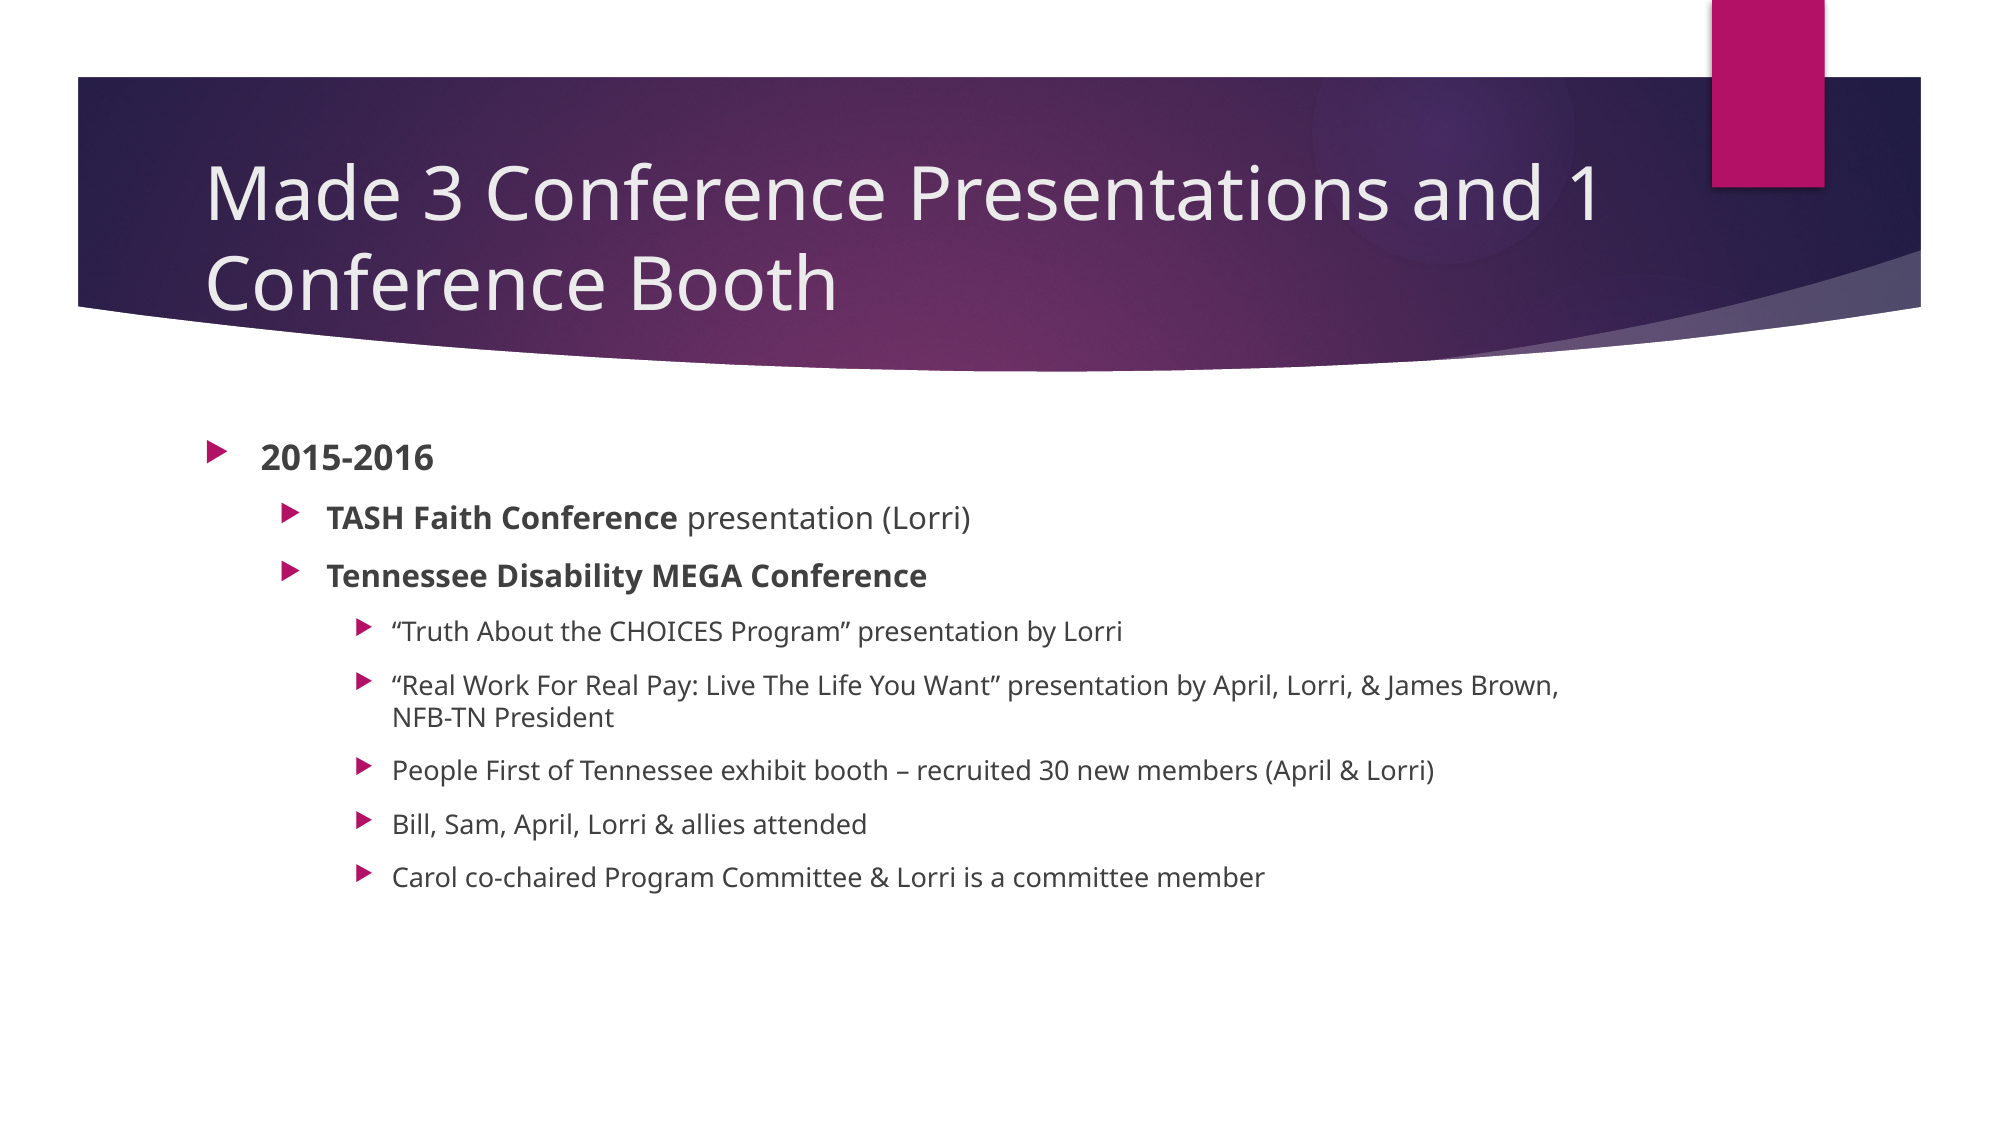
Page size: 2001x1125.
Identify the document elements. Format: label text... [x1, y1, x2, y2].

list 2015-2016 TASH Faith Conference presentation (Lorri) Tennessee Disability MEGA Conference “Truth About the CHOICES Program” presentation by Lorri “Real Work For Real Pay: Live The Life You Want” presentation by April, Lorri, & James Brown, NFB-TN President People First of Tennessee exhibit booth – recruited 30 new members (April & Lorri) Bill, Sam, April, Lorri & allies attended Carol co-chaired Program Committee & Lorri is a committee member [189, 427, 1638, 988]
title Made 3 Conference Presentations and 1 Conference Booth [189, 159, 1627, 312]
